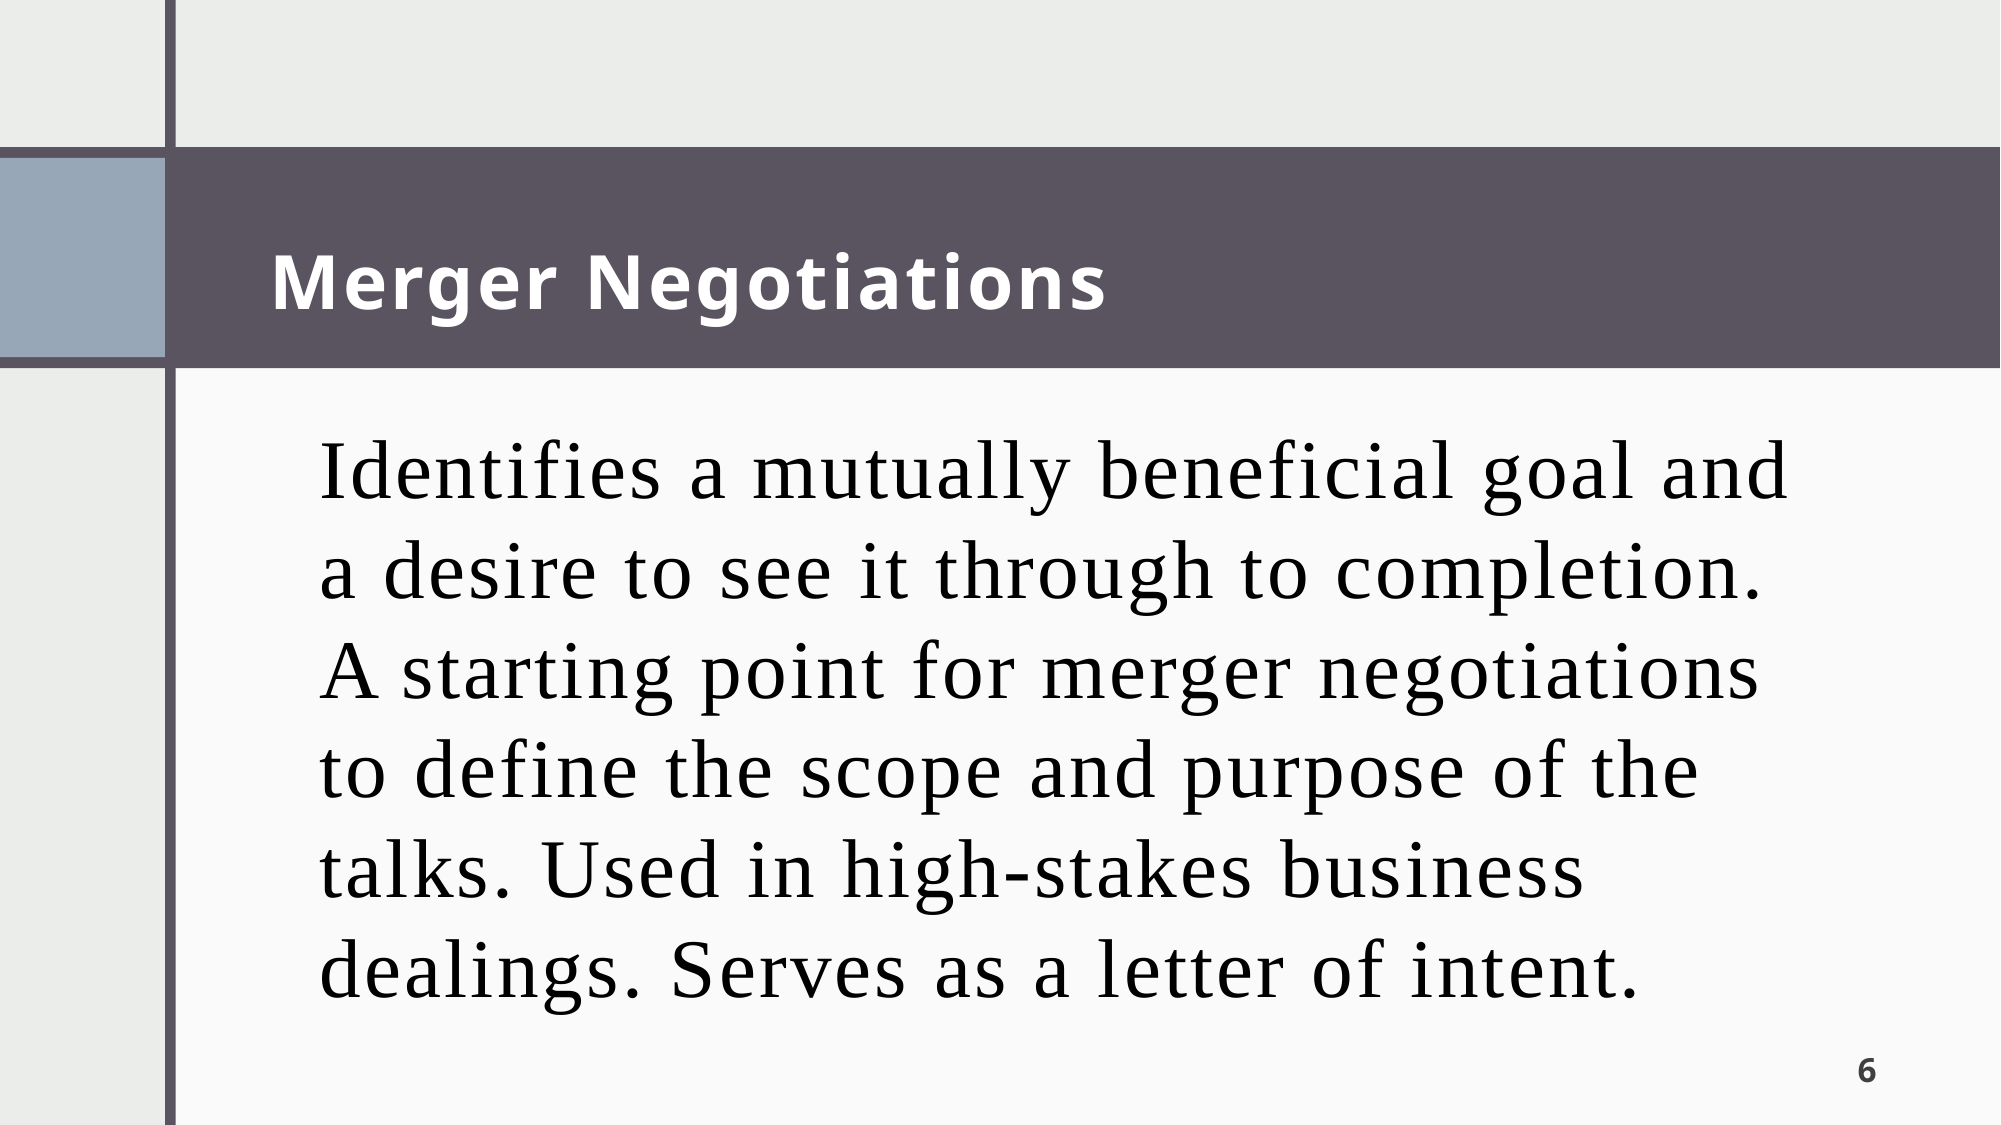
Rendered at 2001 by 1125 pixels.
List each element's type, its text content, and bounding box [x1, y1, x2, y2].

text_box Identifies a mutually beneficial goal and a desire to see it through to completion. A starting point for merger negotiations to define the scope and purpose of the talks. Used in high-stakes business dealings. Serves as a letter of intent. [304, 407, 1844, 1022]
slide_number 6 [1733, 1035, 1895, 1110]
title Merger Negotiations [251, 171, 1895, 341]
